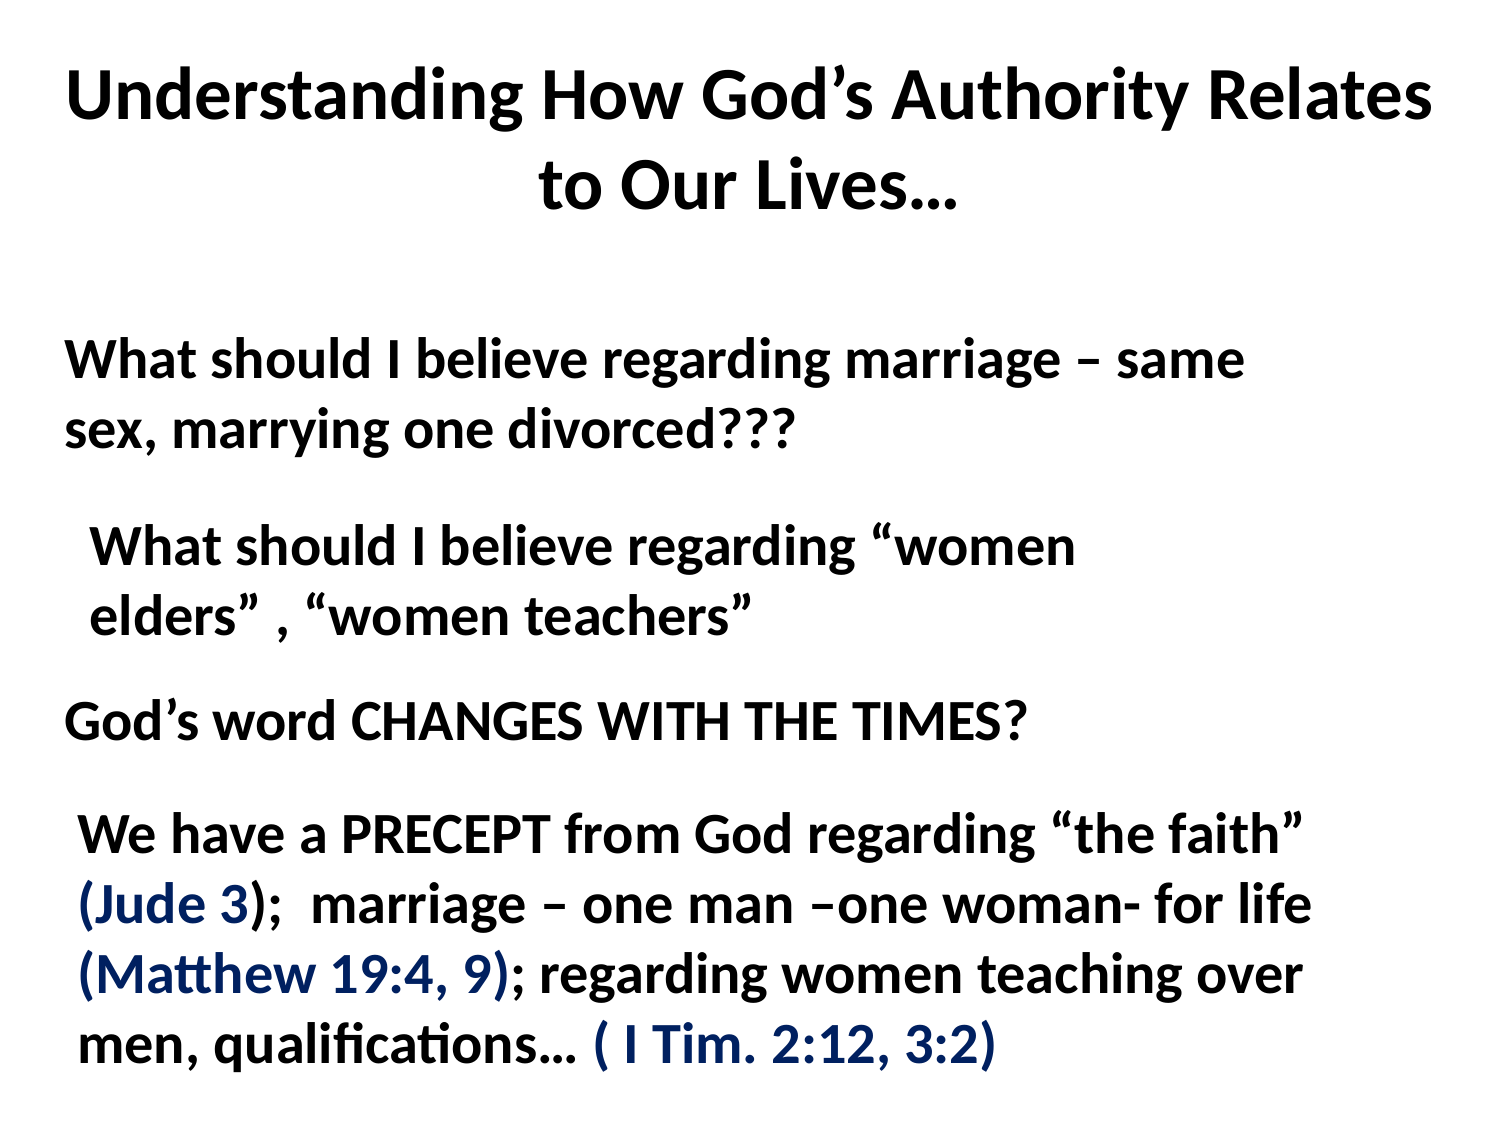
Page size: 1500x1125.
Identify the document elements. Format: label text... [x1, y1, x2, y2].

text_box We have a PRECEPT from God regarding “the faith” (Jude 3); marriage – one man –one woman- for life (Matthew 19:4, 9); regarding women teaching over men, qualifications… ( I Tim. 2:12, 3:2) [62, 787, 1438, 1083]
text_box What should I believe regarding marriage – same sex, marrying one divorced??? [50, 312, 1363, 468]
text_box God’s word CHANGES WITH THE TIMES? [50, 675, 1450, 760]
text_box What should I believe regarding “women elders” , “women teachers” [74, 499, 1125, 655]
text_box Understanding How God’s Authority Relates to Our Lives… [37, 37, 1463, 233]
